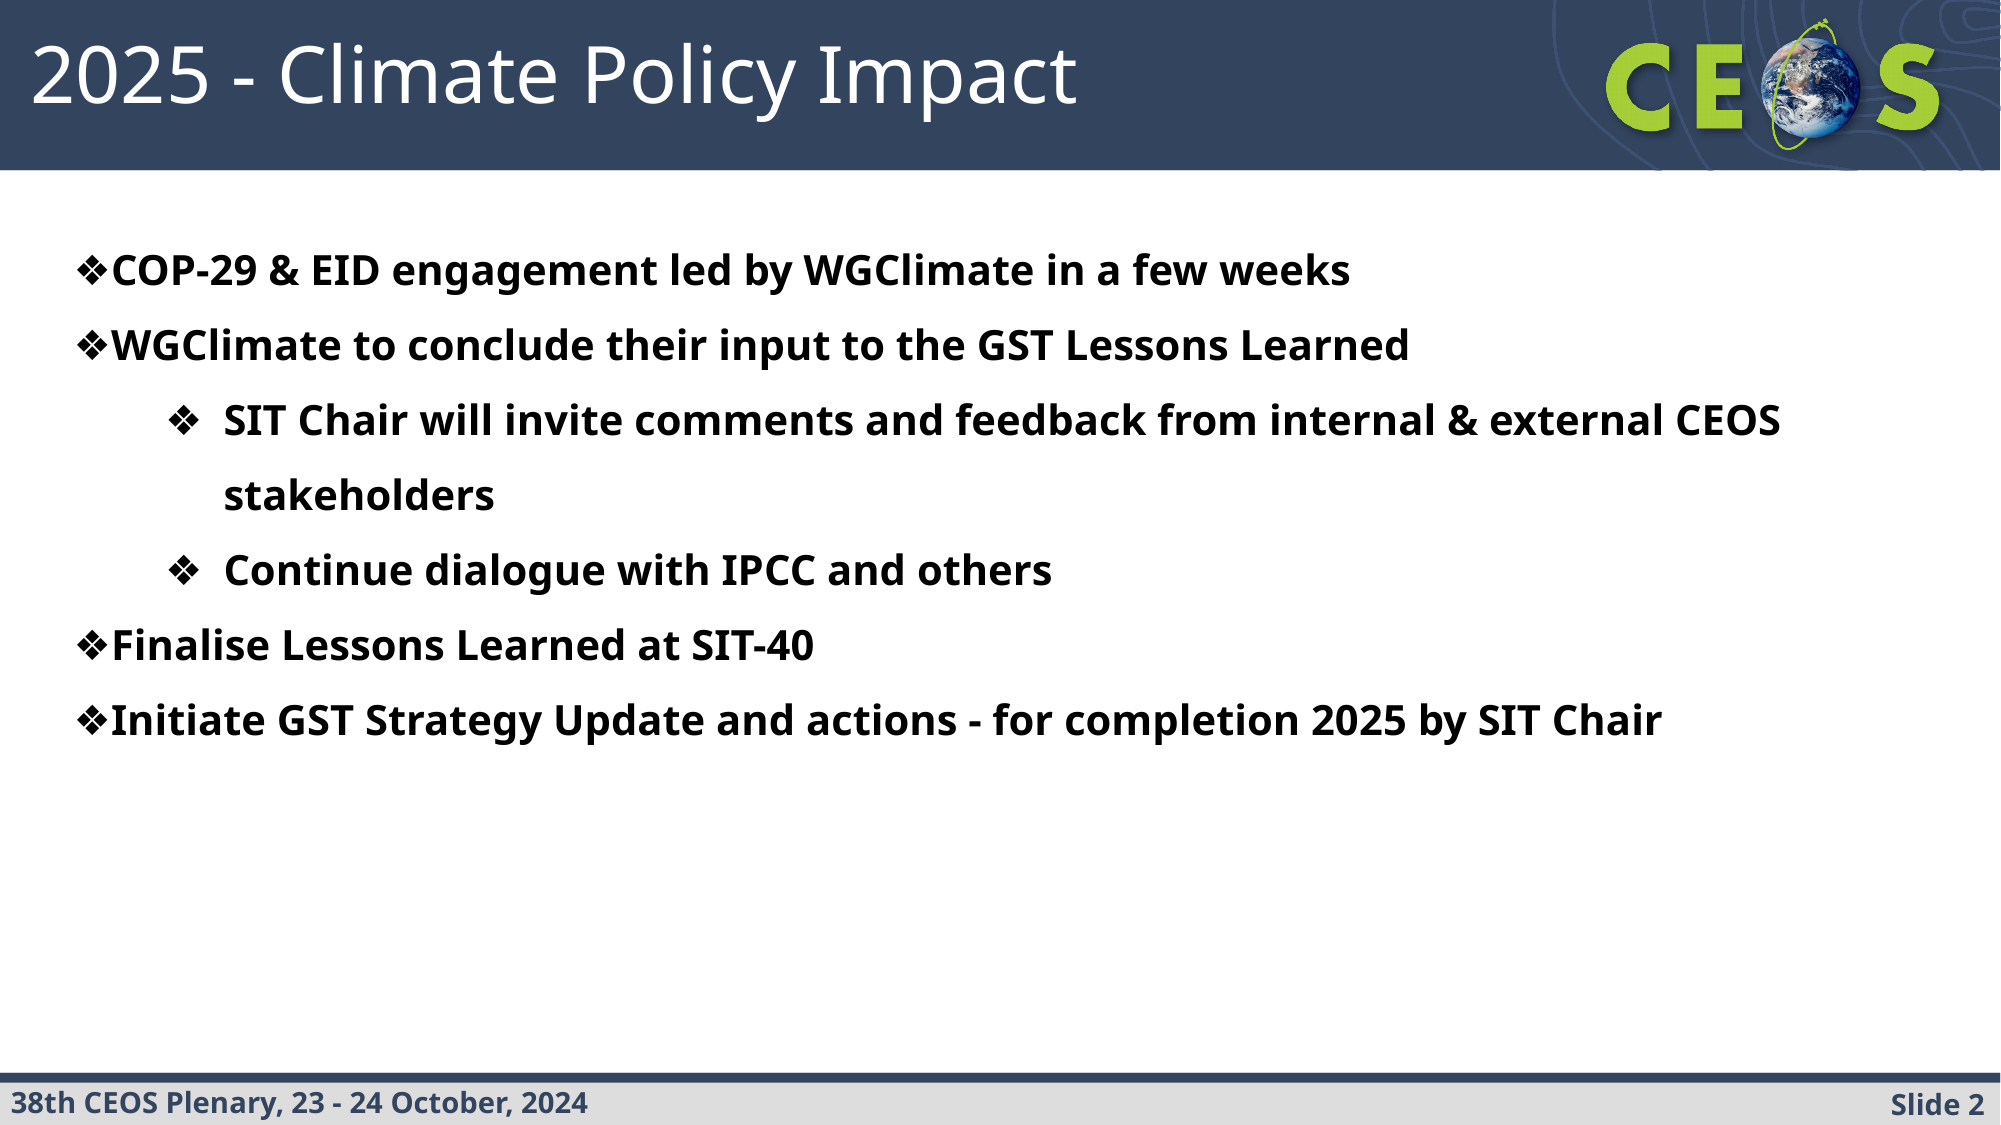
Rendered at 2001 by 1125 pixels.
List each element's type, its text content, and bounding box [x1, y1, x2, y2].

picture [1606, 18, 1939, 150]
text_box 2025 - Climate Policy Impact [15, 16, 1438, 127]
text_box COP-29 & EID engagement led by WGClimate in a few weeks WGClimate to conclude their input to the GST Lessons Learned SIT Chair will invite comments and feedback from internal & external CEOS stakeholders Continue dialogue with IPCC and others Finalise Lessons Learned at SIT-40 Initiate GST Strategy Update and actions - for completion 2025 by SIT Chair [58, 211, 1882, 902]
